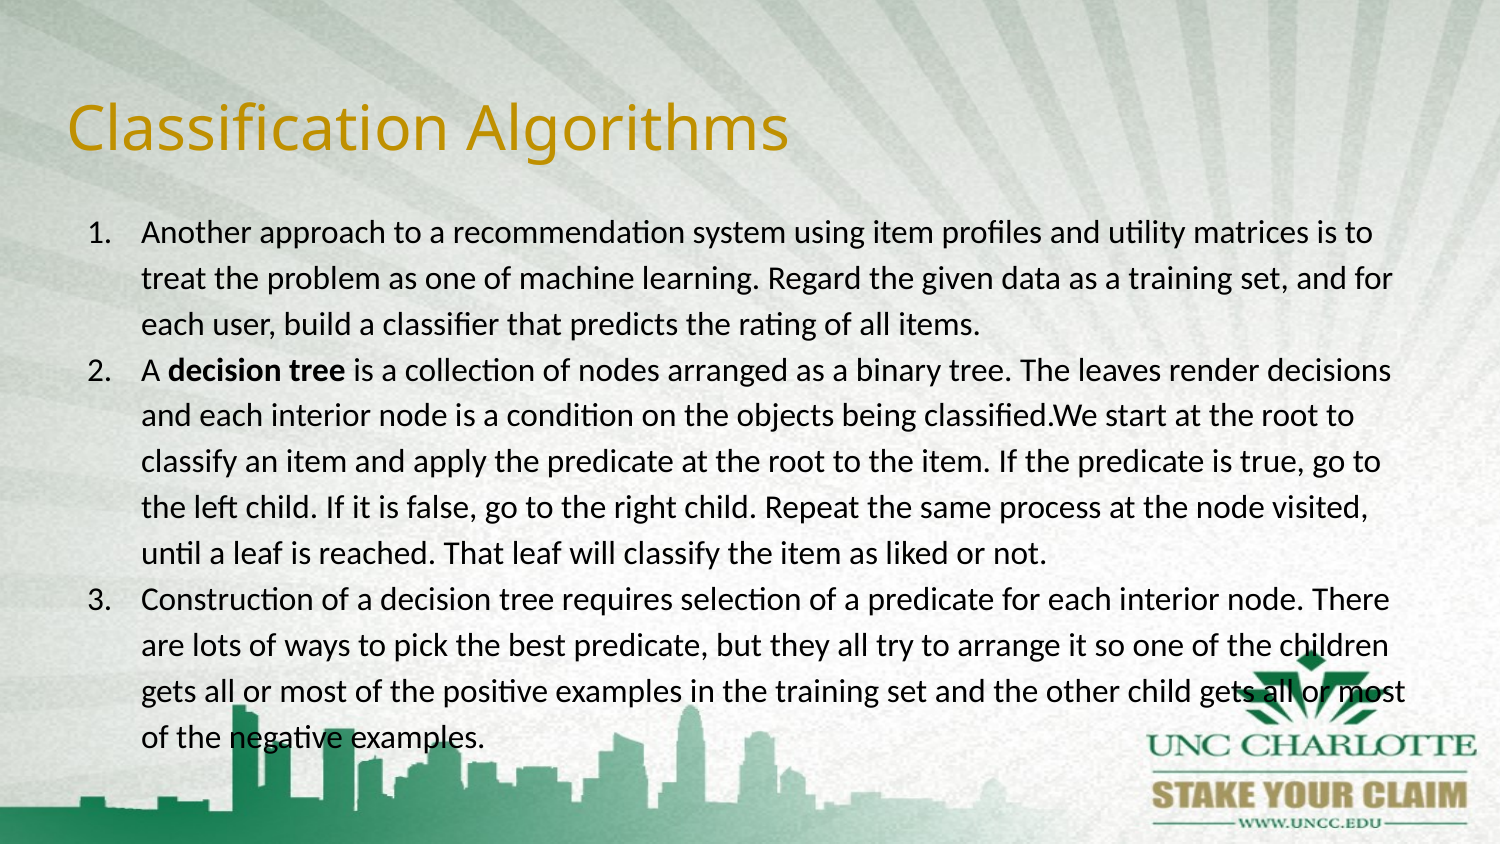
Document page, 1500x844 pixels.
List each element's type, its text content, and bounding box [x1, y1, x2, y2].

list Another approach to a recommendation system using item profiles and utility matrices is to treat the problem as one of machine learning. Regard the given data as a training set, and for each user, build a classifier that predicts the rating of all items. A decision tree is a collection of nodes arranged as a binary tree. The leaves render decisions and each interior node is a condition on the objects being classified.We start at the root to classify an item and apply the predicate at the root to the item. If the predicate is true, go to the left child. If it is false, go to the right child. Repeat the same process at the node visited, until a leaf is reached. That leaf will classify the item as liked or not. Construction of a decision tree requires selection of a predicate for each interior node. There are lots of ways to pick the best predicate, but they all try to arrange it so one of the children gets all or most of the positive examples in the training set and the other child gets all or most of the negative examples. [51, 189, 1449, 750]
picture [0, 0, 1500, 844]
title Classification Algorithms [51, 72, 1449, 167]
